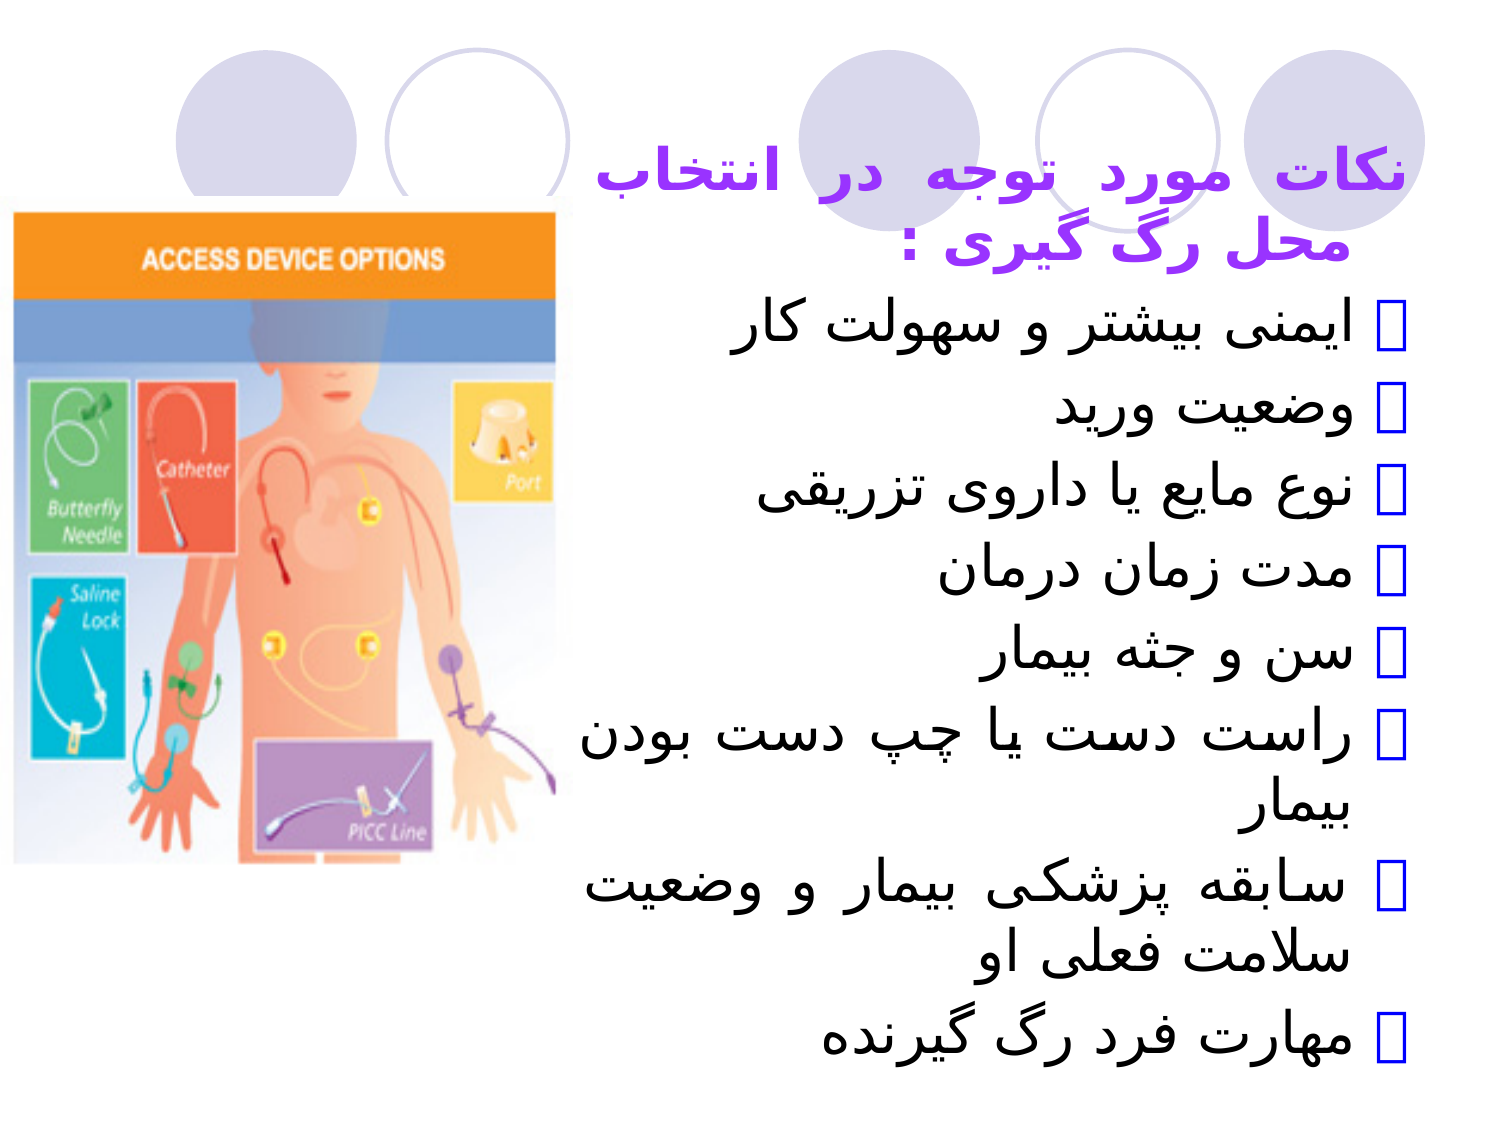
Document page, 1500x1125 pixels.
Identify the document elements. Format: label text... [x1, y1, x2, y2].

list نکات مورد توجه در انتخاب محل رگ گیری :  ایمنی بیشتر و سهولت کار  وضعیت ورید  نوع مایع یا داروی تزریقی  مدت زمان درمان  سن و جثه بیمار  راست دست یا چپ دست بودن بیمار  سابقه پزشکی بیمار و وضعیت سلامت فعلی او  مهارت فرد رگ گیرنده [560, 42, 1426, 1006]
picture [0, 196, 573, 882]
